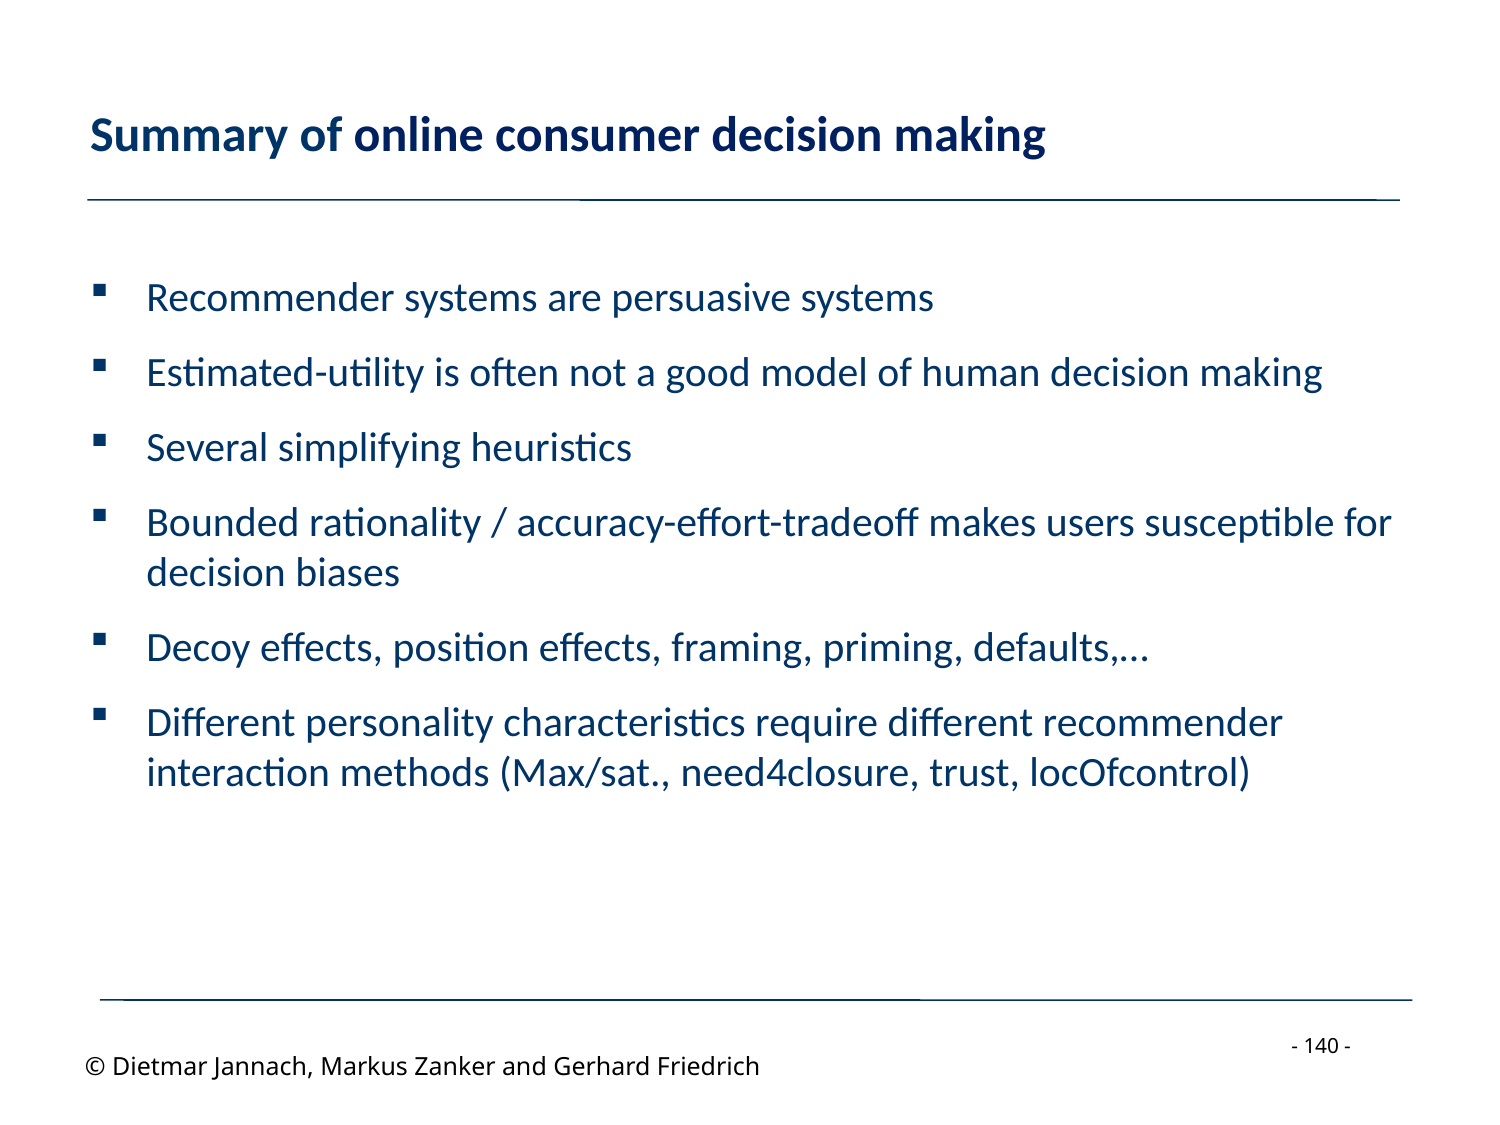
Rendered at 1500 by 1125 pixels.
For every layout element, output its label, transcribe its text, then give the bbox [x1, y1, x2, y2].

title Summary of online consumer decision making [74, 37, 1426, 226]
list Recommender systems are persuasive systems Estimated-utility is often not a good model of human decision making Several simplifying heuristics Bounded rationality / accuracy-effort-tradeoff makes users susceptible for decision biases Decoy effects, position effects, framing, priming, defaults,… Different personality characteristics require different recommender interaction methods (Max/sat., need4closure, trust, locOfcontrol) [74, 262, 1426, 1006]
